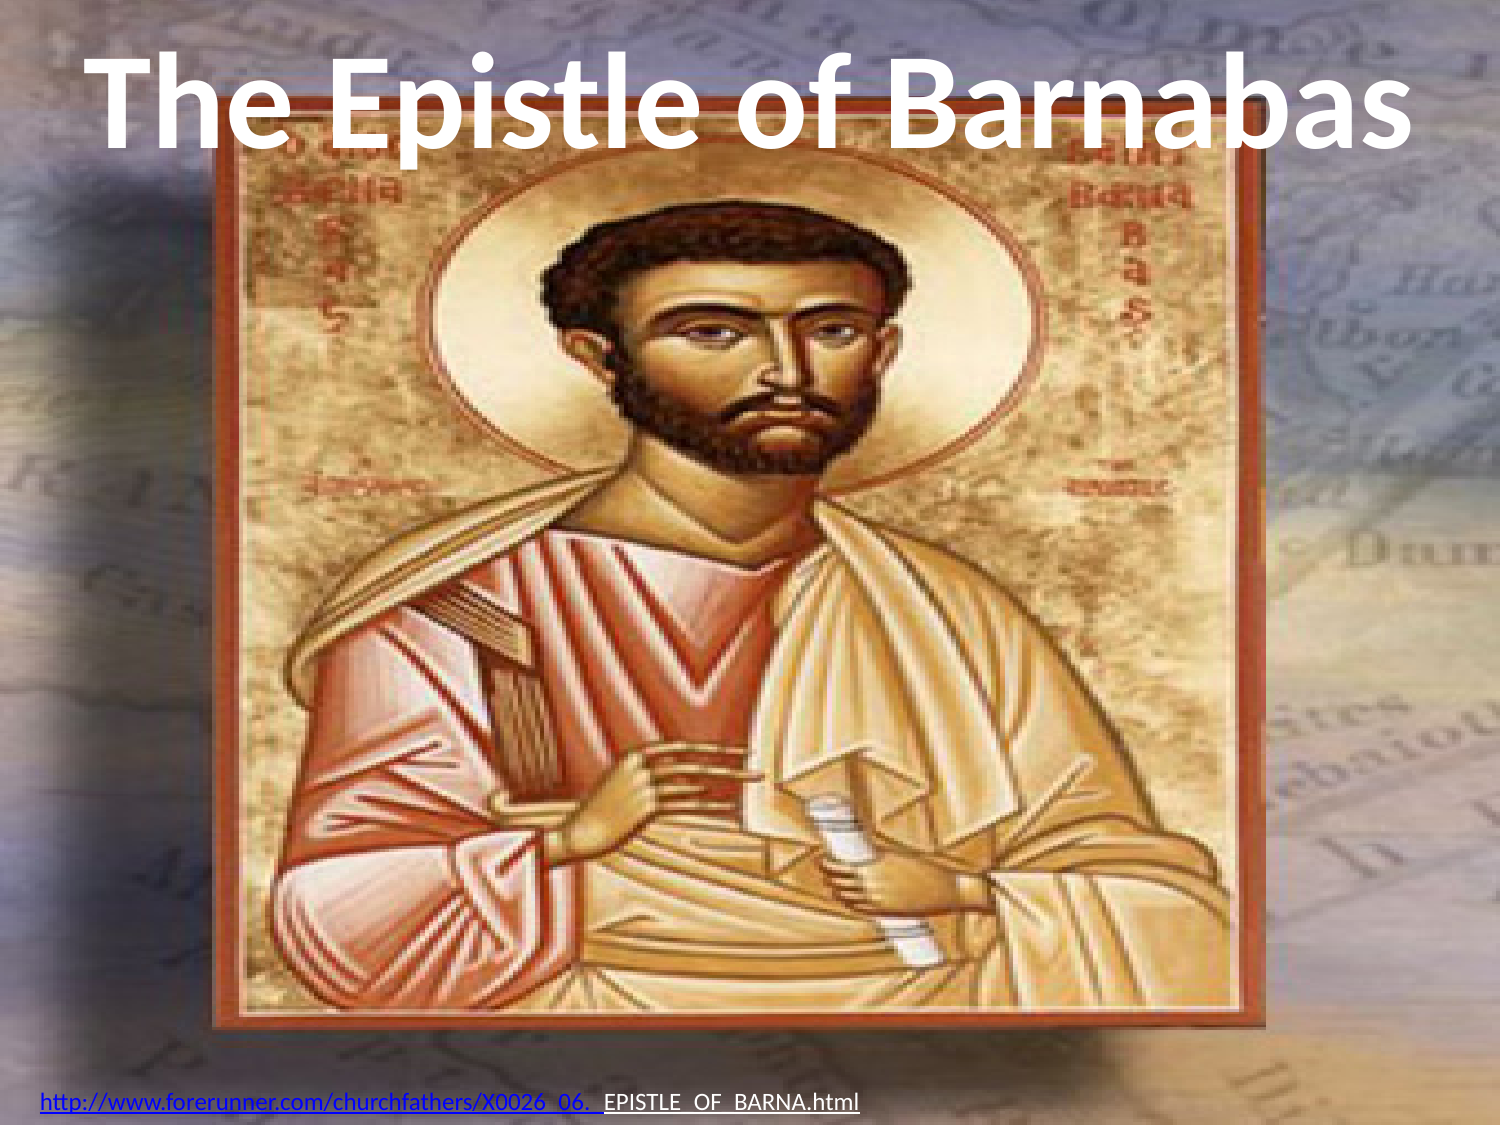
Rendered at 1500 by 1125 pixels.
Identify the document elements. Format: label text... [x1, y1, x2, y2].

picture [0, 188, 1500, 1125]
text_box http://www.forerunner.com/churchfathers/X0026_06._EPISTLE_OF_BARNA.html [24, 1078, 1488, 1123]
title The Epistle of Barnabas [0, 0, 1500, 188]
